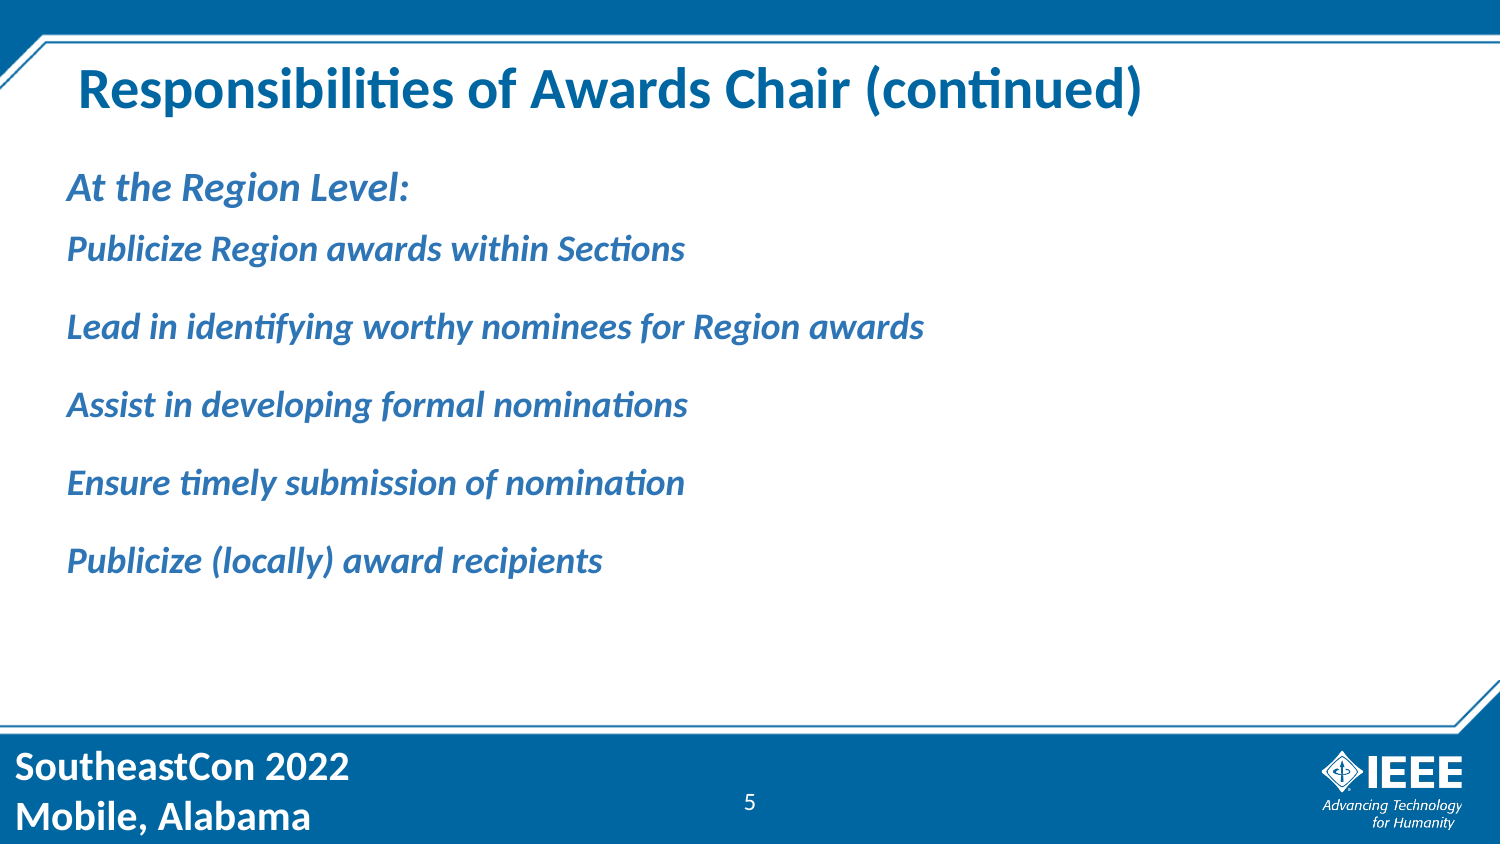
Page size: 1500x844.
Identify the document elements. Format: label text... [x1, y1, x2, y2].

list At the Region Level: Publicize Region awards within Sections Lead in identifying worthy nominees for Region awards Assist in developing formal nominations Ensure timely submission of nomination Publicize (locally) award recipients [42, 157, 1483, 668]
picture [0, 0, 1500, 111]
picture [0, 680, 1500, 844]
title Responsibilities of Awards Chair (continued) [63, 60, 1358, 129]
slide_number 5 [710, 777, 790, 823]
